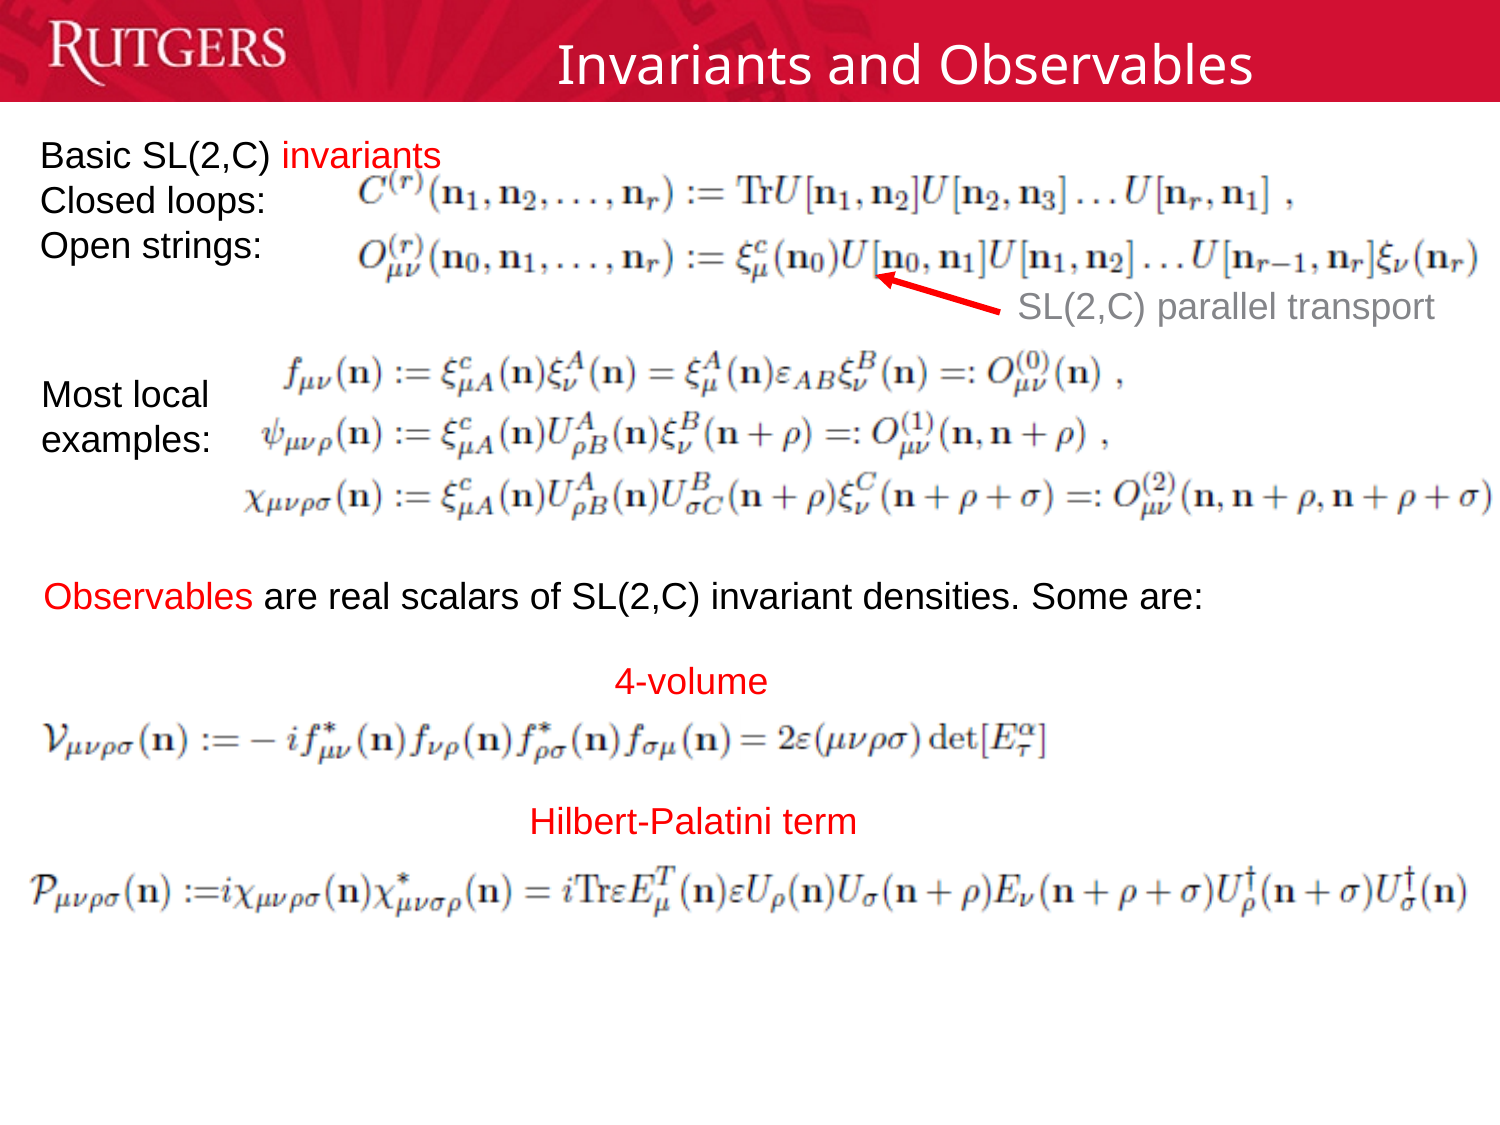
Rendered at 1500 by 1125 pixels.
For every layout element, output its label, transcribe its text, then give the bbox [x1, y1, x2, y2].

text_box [24, 649, 1474, 920]
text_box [24, 337, 1500, 526]
text_box Invariants and Observables [312, 24, 1500, 100]
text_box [874, 274, 1001, 313]
text_box SL(2,C) parallel transport [1002, 296, 1451, 335]
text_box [24, 123, 1488, 288]
picture [0, 0, 1500, 102]
text_box Observables are real scalars of SL(2,C) invariant densities. Some are: [28, 564, 1220, 625]
